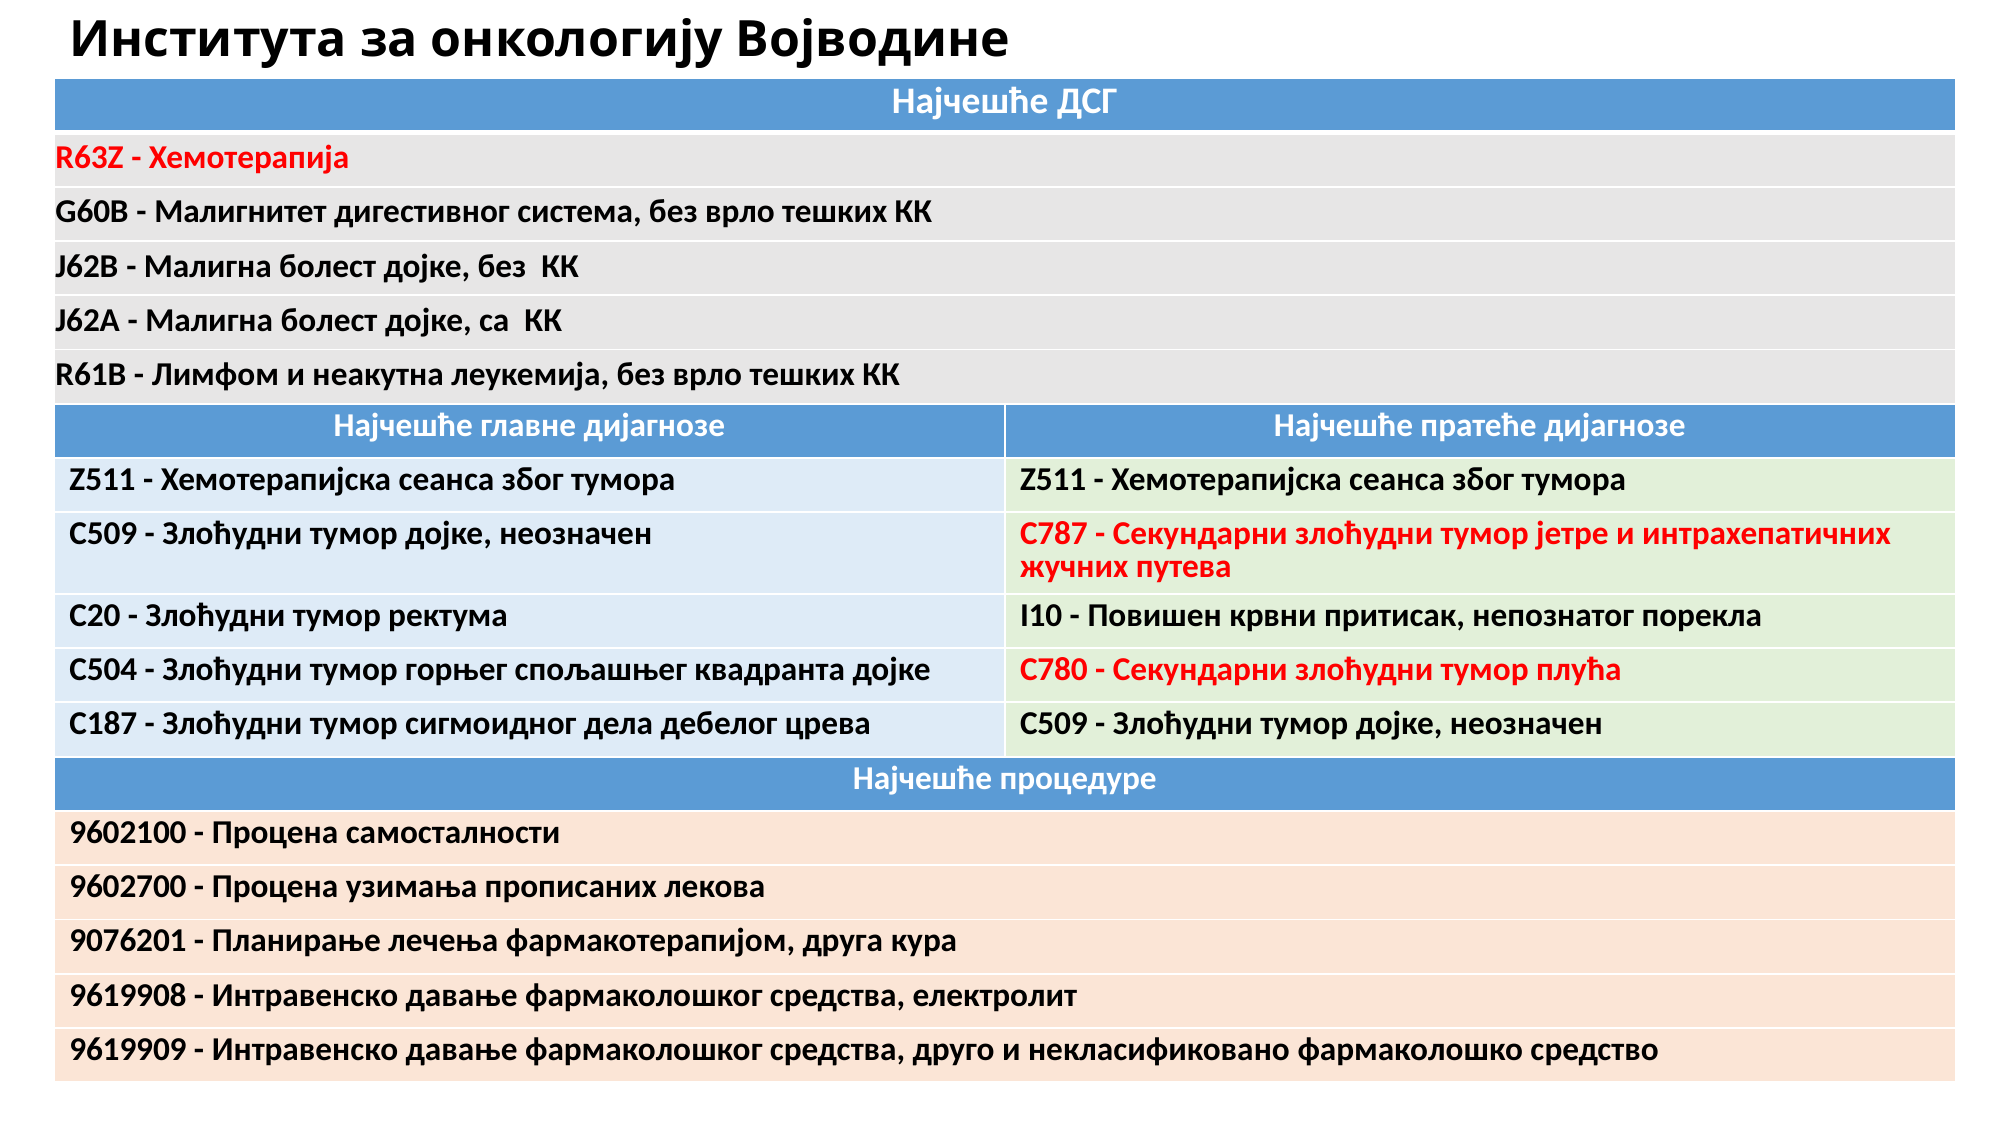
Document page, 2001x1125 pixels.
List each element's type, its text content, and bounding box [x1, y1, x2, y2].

table_cell C509 - Злоћудни тумор дојке, неозначен [1006, 703, 1955, 756]
table_cell Најчешће главне дијагнозе [55, 405, 1004, 457]
table_cell C780 - Секундарни злоћудни тумор плућа [1006, 649, 1955, 701]
table_cell Најчешће пратеће дијагнозе [1006, 405, 1955, 457]
table_cell C20 - Злоћудни тумор ректума [55, 595, 1004, 647]
table_cell 9076201 - Планирање лечења фармакотерапијом, друга кура [55, 920, 1955, 973]
table_cell 9619909 - Интравенско давање фармаколошког средства, друго и некласификовано фармаколошко средство [55, 1029, 1955, 1081]
table_cell I10 - Повишен крвни притисак, непознатог порекла [1006, 595, 1955, 647]
table_header Најчешће ДСГ [55, 79, 1955, 130]
title Института за онкологију Војводине [54, 0, 1846, 77]
table_cell Најчешће процедуре [55, 758, 1955, 810]
table_cell 9602100 - Процена самосталности [55, 812, 1955, 864]
table_cell 9619908 - Интравенско давање фармаколошког средства, електролит [55, 975, 1955, 1027]
table_cell 9602700 - Процена узимања прописаних лекова [55, 866, 1955, 919]
table_cell C509 - Злоћудни тумор дојке, неозначен [55, 513, 1004, 593]
table_cell J62A - Малигна болест дојке, са КК [55, 296, 1955, 349]
table_cell C504 - Злоћудни тумор горњег спољашњег квадранта дојке [55, 649, 1004, 701]
table_cell C187 - Злоћудни тумор сигмоидног дела дебелог црева [55, 703, 1004, 756]
table_cell Z511 - Хемотерапијска сеанса због тумора [55, 459, 1004, 511]
table_cell R63Z - Хемотерапија [55, 135, 1955, 186]
table_cell C787 - Секундарни злоћудни тумор јетре и интрахепатичних жучних путева [1006, 513, 1955, 593]
table_cell R61B - Лимфом и неакутна леукемија, без врло тешких КК [55, 350, 1955, 403]
table_cell Z511 - Хемотерапијска сеанса због тумора [1006, 459, 1955, 511]
table_cell J62B - Малигна болест дојке, без КК [55, 242, 1955, 294]
table_cell G60B - Малигнитет дигестивног система, без врло тешких КК [55, 188, 1955, 240]
